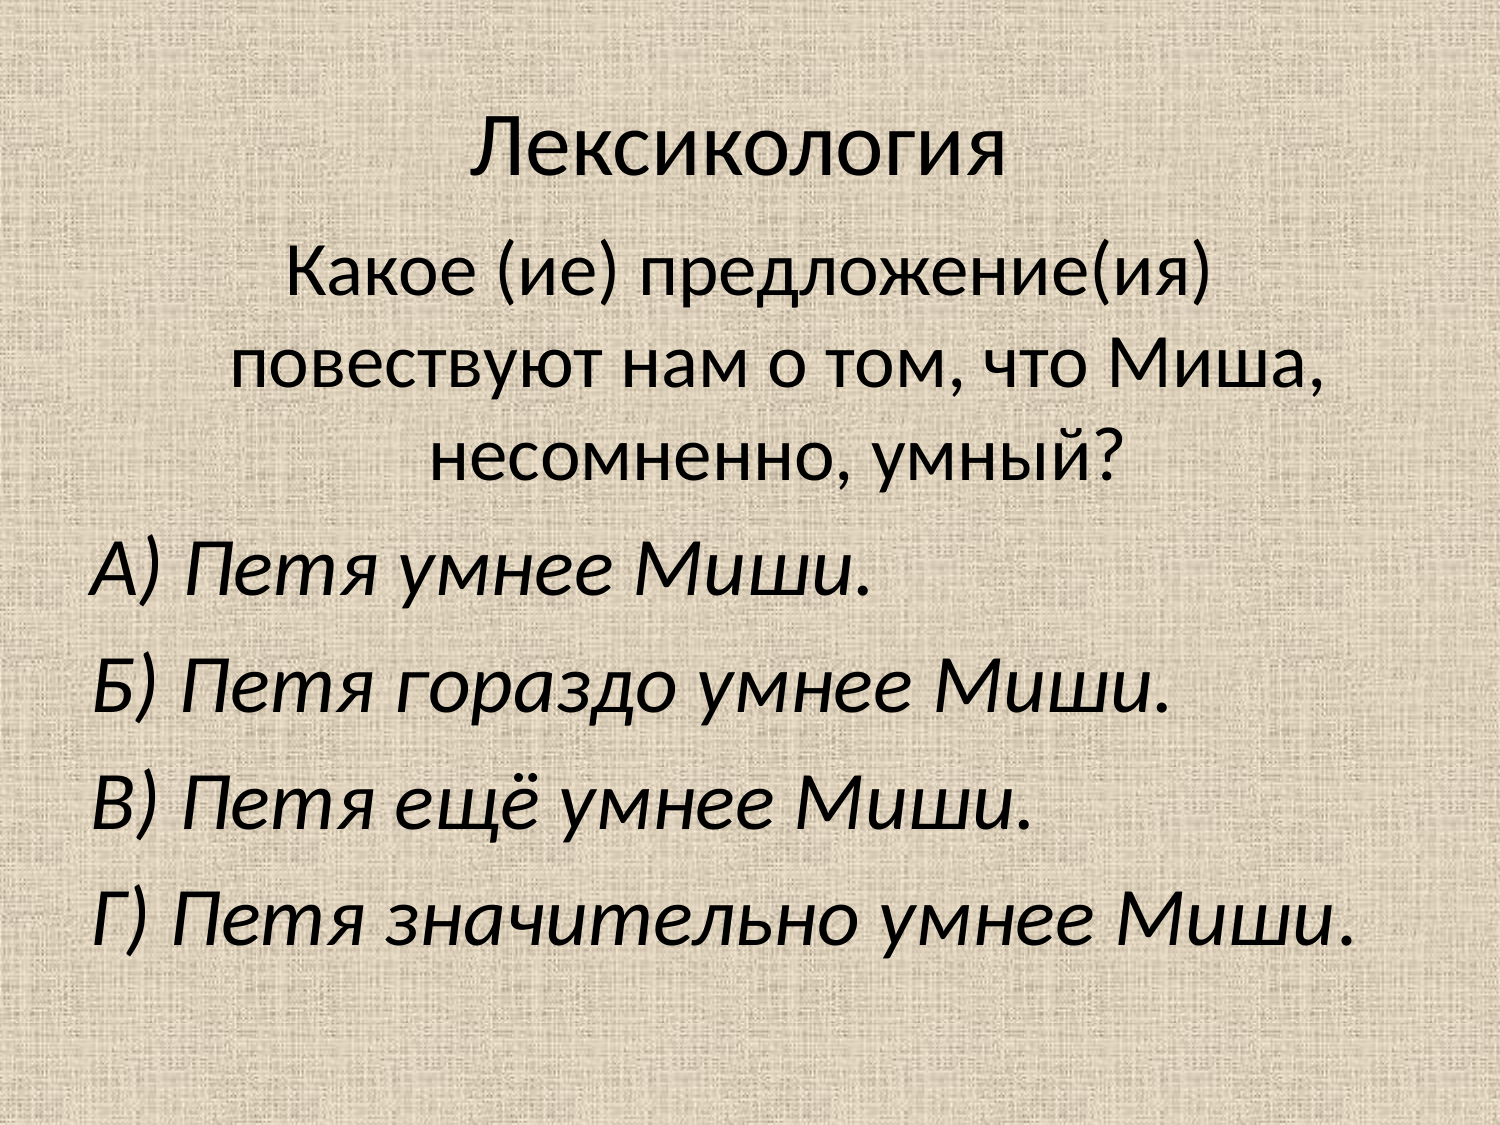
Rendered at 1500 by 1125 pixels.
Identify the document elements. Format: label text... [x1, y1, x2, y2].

picture [0, 0, 1500, 1125]
title Лексикология [75, 45, 1425, 210]
list Какое (ие) предложение(ия) повествуют нам о том, что Миша, несомненно, умный? А) Петя умнее Миши. Б) Петя гораздо умнее Миши. В) Петя ещё умнее Миши. Г) Петя значительно умнее Миши. [75, 210, 1425, 1079]
